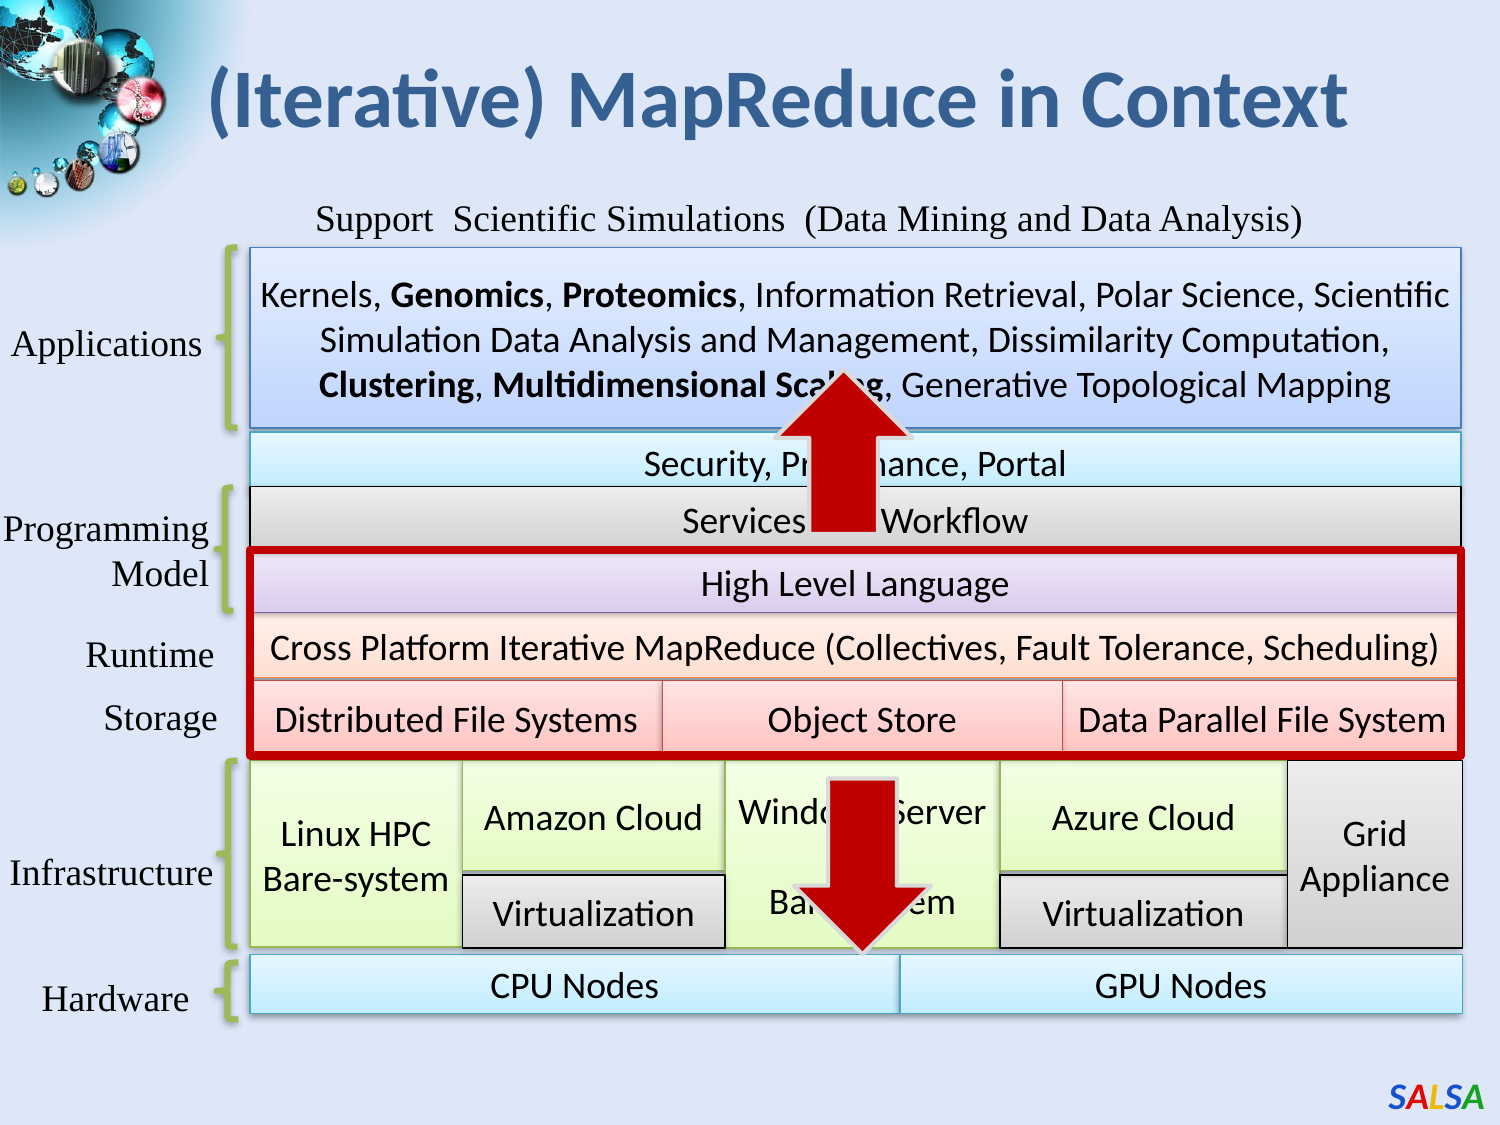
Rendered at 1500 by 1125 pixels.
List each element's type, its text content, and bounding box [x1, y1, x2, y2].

text_box Kernels, Genomics, Proteomics, Information Retrieval, Polar Science, Scientific Simulation Data Analysis and Management, Dissimilarity Computation, Clustering, Multidimensional Scaling, Generative Topological Mapping [249, 247, 1462, 429]
text_box Amazon Cloud [462, 764, 719, 871]
text_box Azure Cloud [999, 764, 1282, 871]
text_box Support Scientific Simulations (Data Mining and Data Analysis) [299, 186, 1366, 247]
text_box Programming Model [0, 498, 220, 599]
text_box Runtime [74, 624, 232, 681]
text_box [248, 548, 1463, 757]
text_box Security, Provenance, Portal [881, 431, 1462, 486]
text_box Services and Workflow [249, 486, 1462, 548]
text_box Linux HPC Bare-system [249, 764, 458, 948]
text_box [213, 959, 239, 1023]
text_box CPU Nodes [249, 954, 897, 1014]
text_box [220, 484, 234, 614]
text_box GPU Nodes [899, 954, 1463, 1014]
text_box Windows Server HPC Bare-system [724, 765, 995, 949]
text_box Storage [92, 687, 248, 743]
text_box Applications [0, 313, 234, 369]
text_box Hardware [19, 968, 212, 1025]
text_box Virtualization [999, 878, 1282, 949]
text_box (Iterative) MapReduce in Context [191, 12, 1463, 175]
text_box [791, 776, 934, 957]
text_box Security, Provenance, Portal [249, 431, 807, 485]
text_box [224, 244, 238, 431]
picture [0, 0, 263, 253]
text_box Virtualization [462, 874, 726, 949]
text_box [224, 757, 238, 951]
text_box [772, 367, 915, 537]
text_box Grid Appliance [1287, 760, 1463, 949]
text_box Infrastructure [0, 842, 229, 899]
